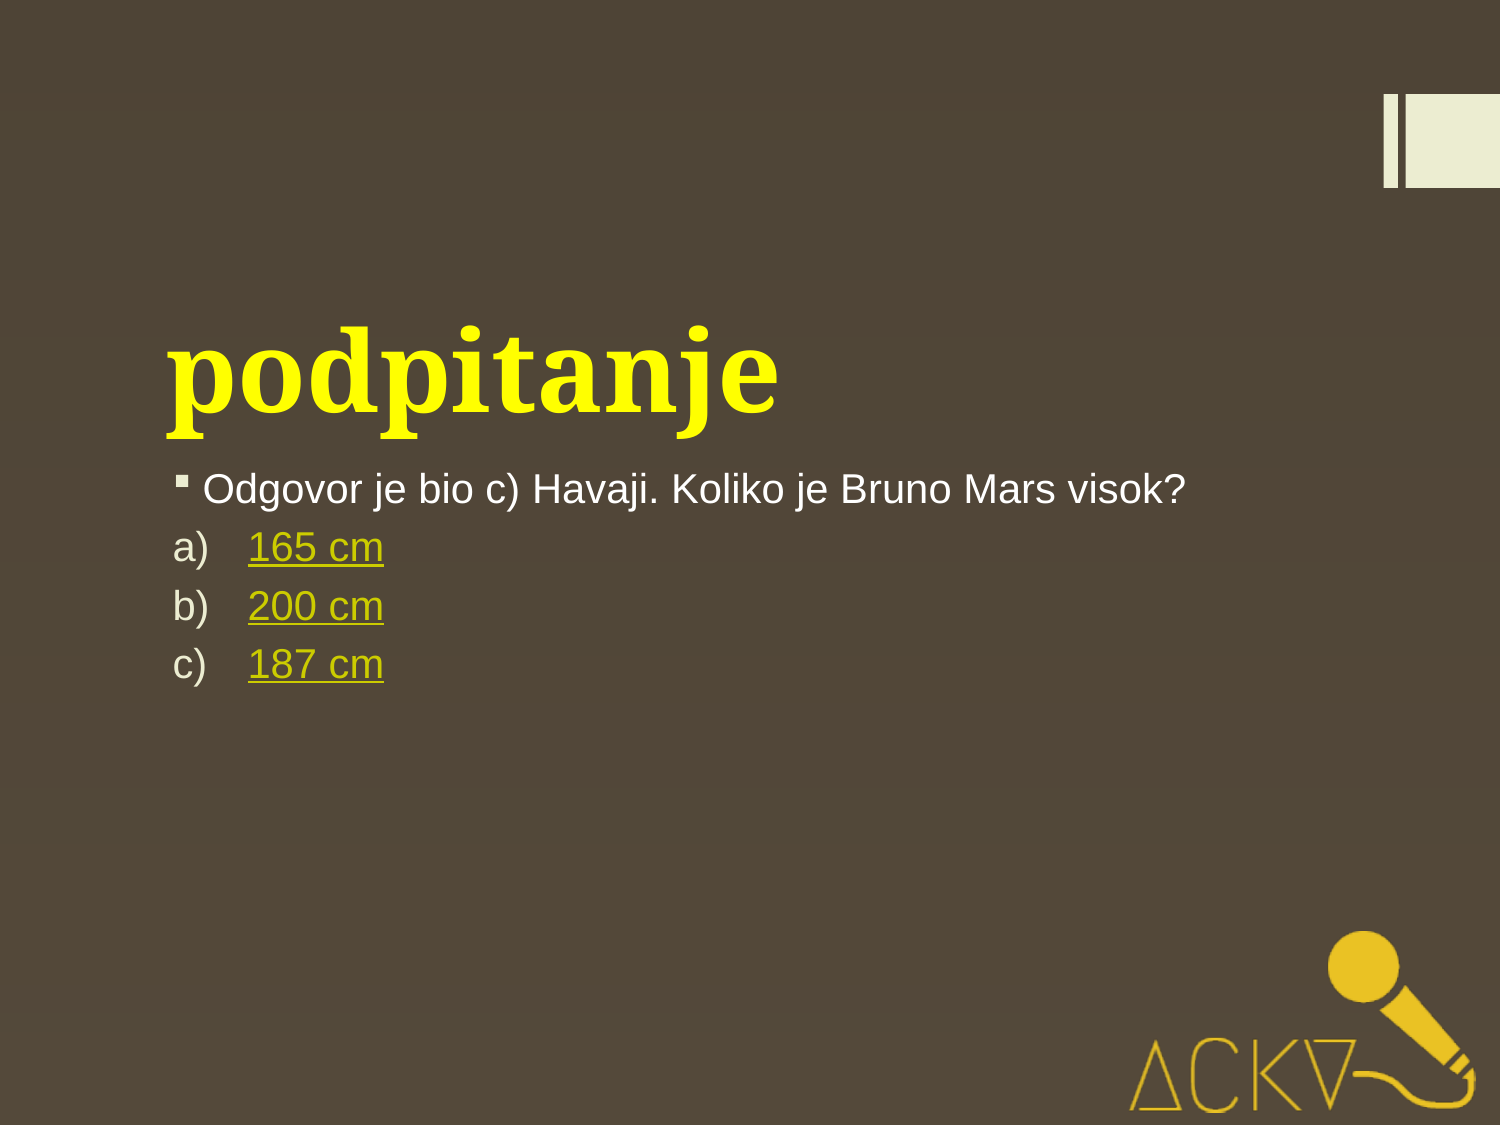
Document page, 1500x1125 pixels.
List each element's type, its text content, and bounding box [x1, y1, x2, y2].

title podpitanje [150, 239, 1350, 443]
list Odgovor je bio c) Havaji. Koliko je Bruno Mars visok? 165 cm 200 cm 187 cm [150, 454, 1350, 1035]
picture [1128, 931, 1476, 1113]
